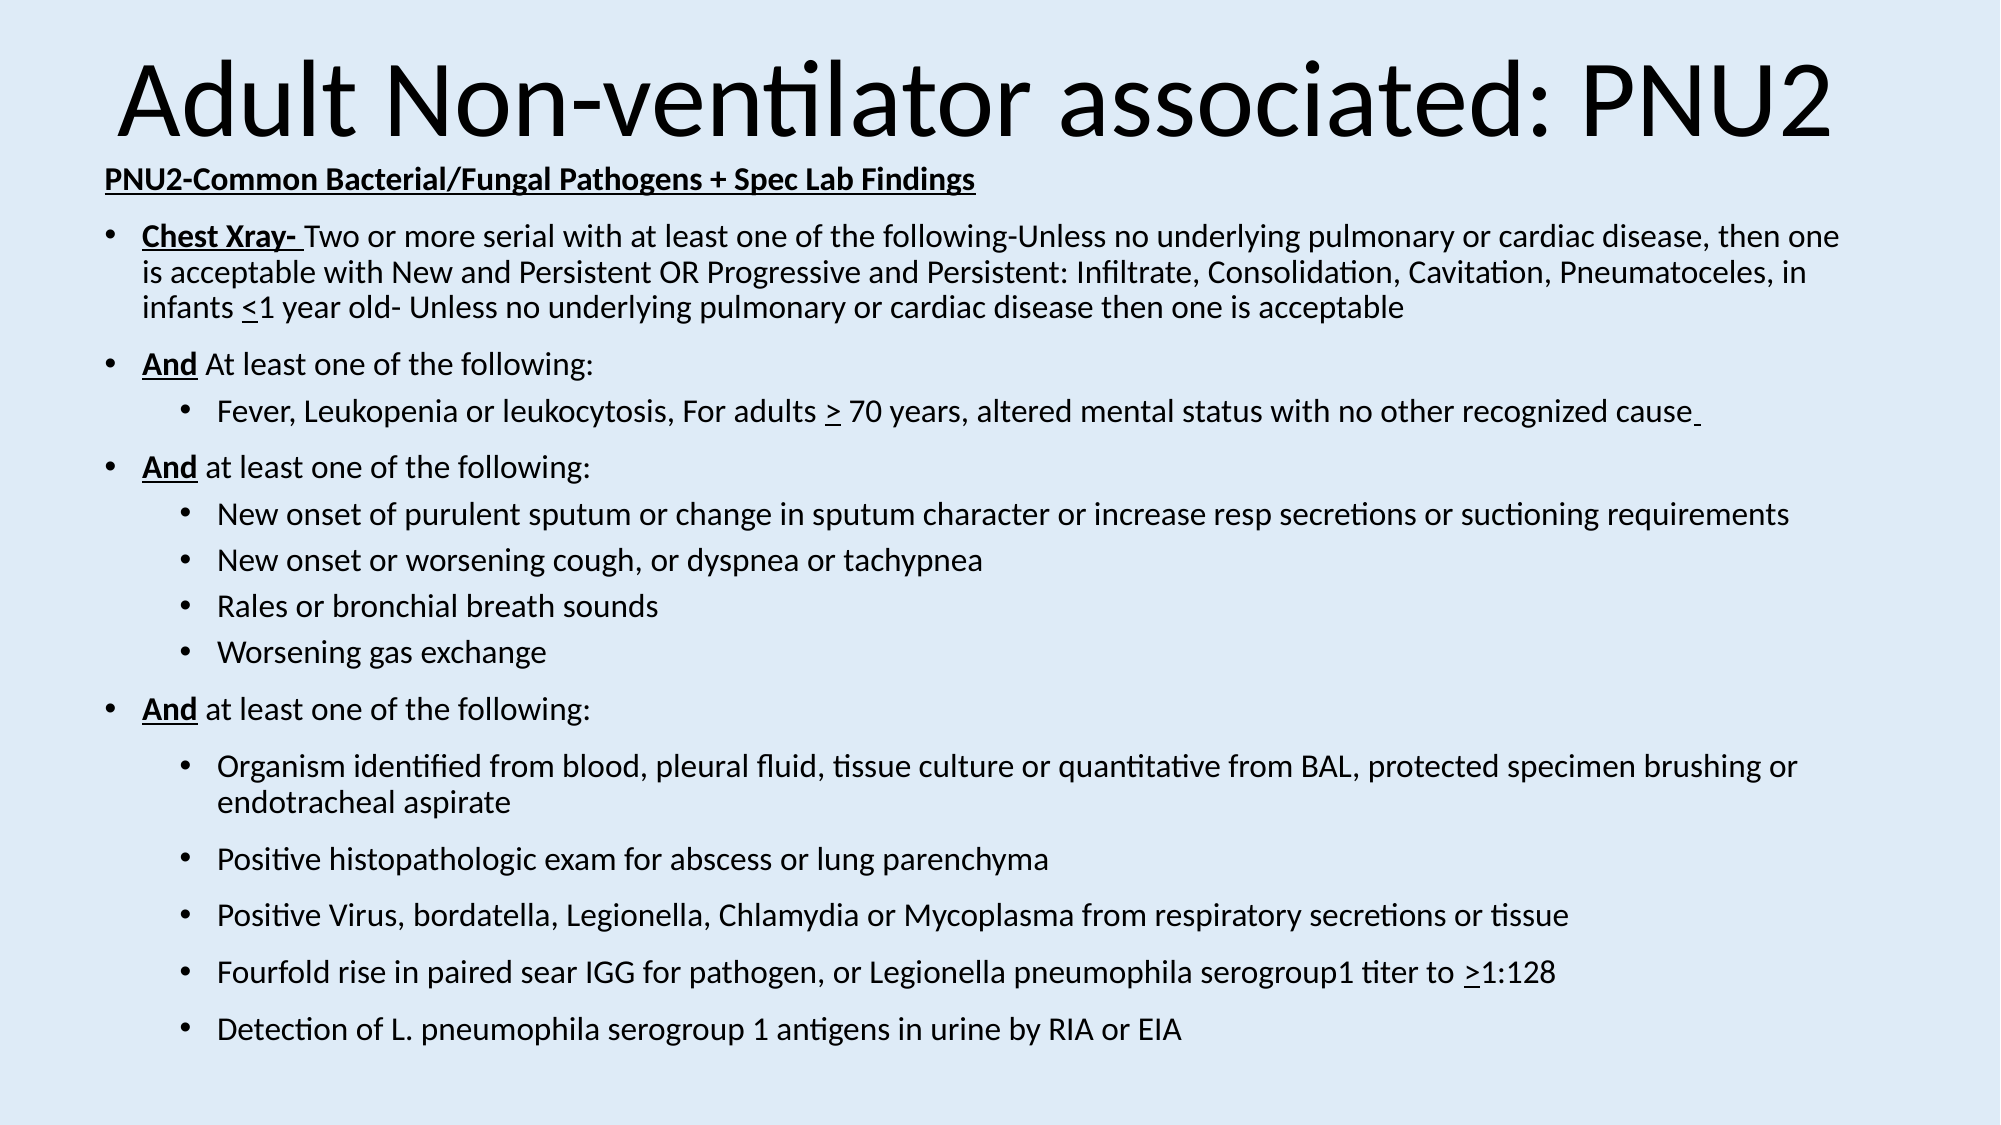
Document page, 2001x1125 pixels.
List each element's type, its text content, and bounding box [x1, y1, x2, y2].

list PNU2-Common Bacterial/Fungal Pathogens + Spec Lab Findings Chest Xray- Two or more serial with at least one of the following-Unless no underlying pulmonary or cardiac disease, then one is acceptable with New and Persistent OR Progressive and Persistent: Infiltrate, Consolidation, Cavitation, Pneumatoceles, in infants <1 year old- Unless no underlying pulmonary or cardiac disease then one is acceptable And At least one of the following: Fever, Leukopenia or leukocytosis, For adults > 70 years, altered mental status with no other recognized cause And at least one of the following: New onset of purulent sputum or change in sputum character or increase resp secretions or suctioning requirements New onset or worsening cough, or dyspnea or tachypnea Rales or bronchial breath sounds Worsening gas exchange And at least one of the following: Organism identified from blood, pleural fluid, tissue culture or quantitative from BAL, protected specimen brushing or endotracheal aspirate Positive histopathologic exam for abscess or lung parenchyma Positive Virus, bordatella, Legionella, Chlamydia or Mycoplasma from respiratory secretions or tissue Fourfold rise in paired sear IGG for pathogen, or Legionella pneumophila serogroup1 titer to >1:128 Detection of L. pneumophila serogroup 1 antigens in urine by RIA or EIA [89, 154, 1863, 874]
title Adult Non-ventilator associated: PNU2 [89, 30, 1863, 154]
